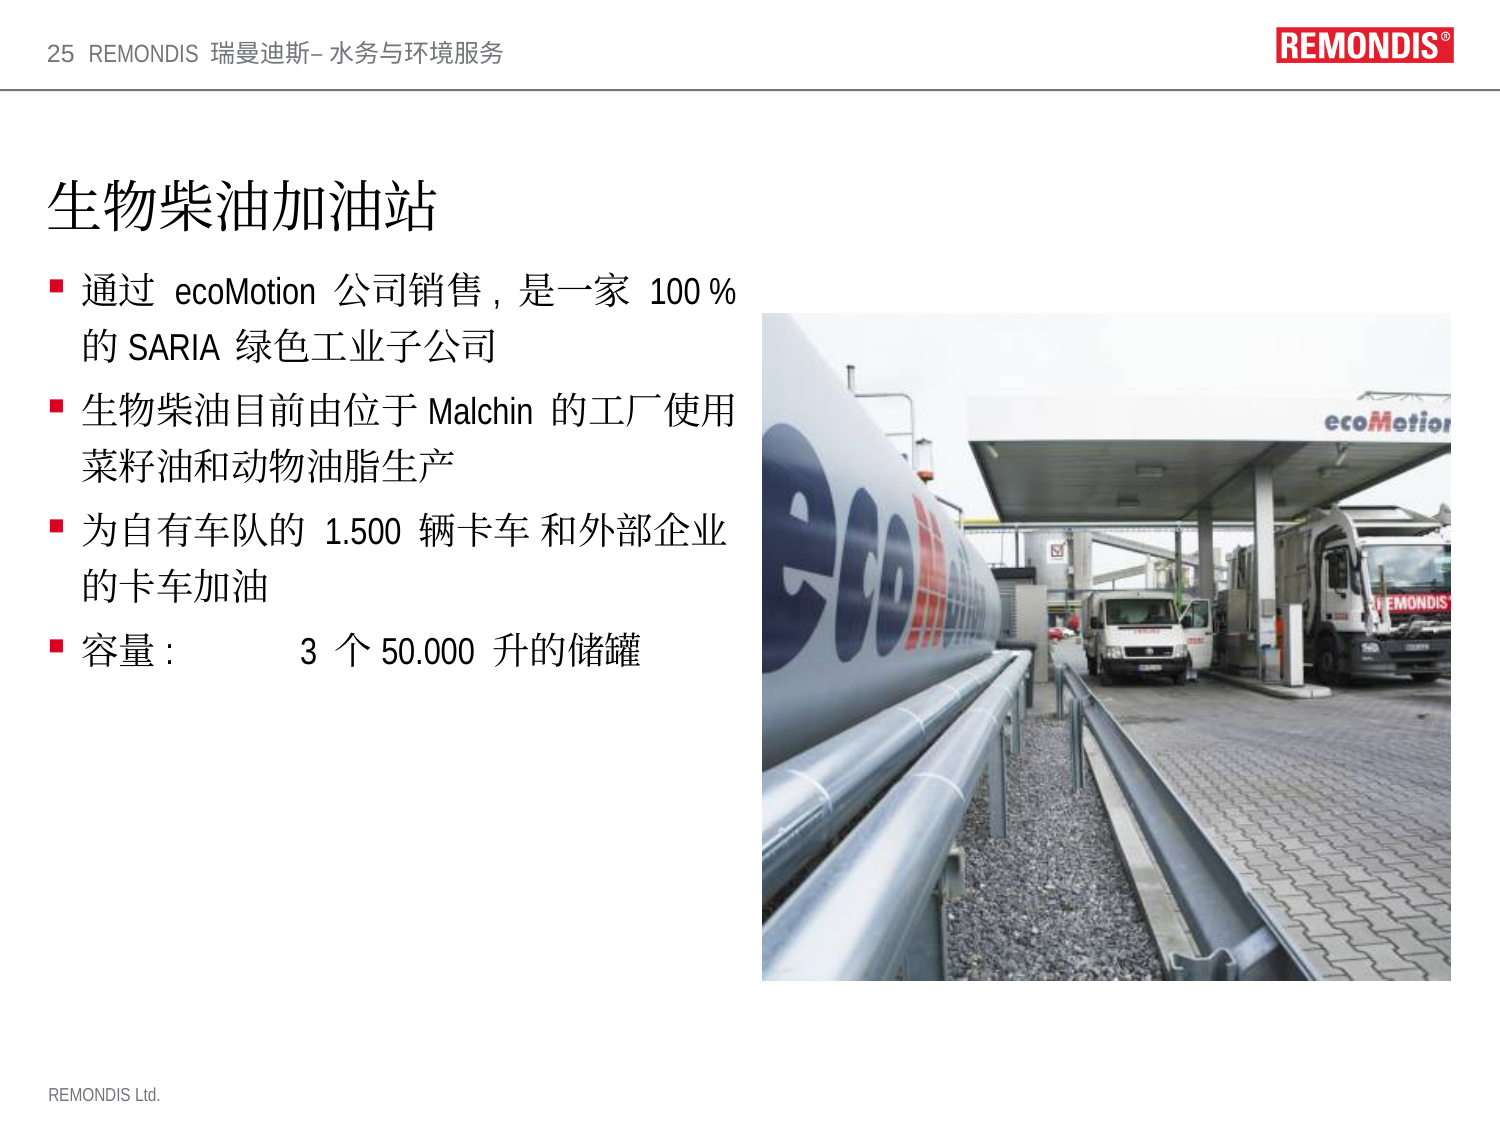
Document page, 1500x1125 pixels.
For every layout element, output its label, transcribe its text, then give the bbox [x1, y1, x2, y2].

list 通过 ecoMotion 公司销售, 是一家 100 % 的SARIA 绿色工业子公司 生物柴油目前由位于Malchin 的工厂使用菜籽油和动物油脂生产 为自有车队的 1.500 辆卡车 和外部企业的卡车加油 容量: 3 个50.000 升的储罐 [47, 255, 742, 1048]
slide_number 25 [32, 37, 89, 82]
picture [1276, 27, 1454, 63]
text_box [762, 312, 1451, 981]
title 生物柴油加油站 [45, 101, 1460, 240]
